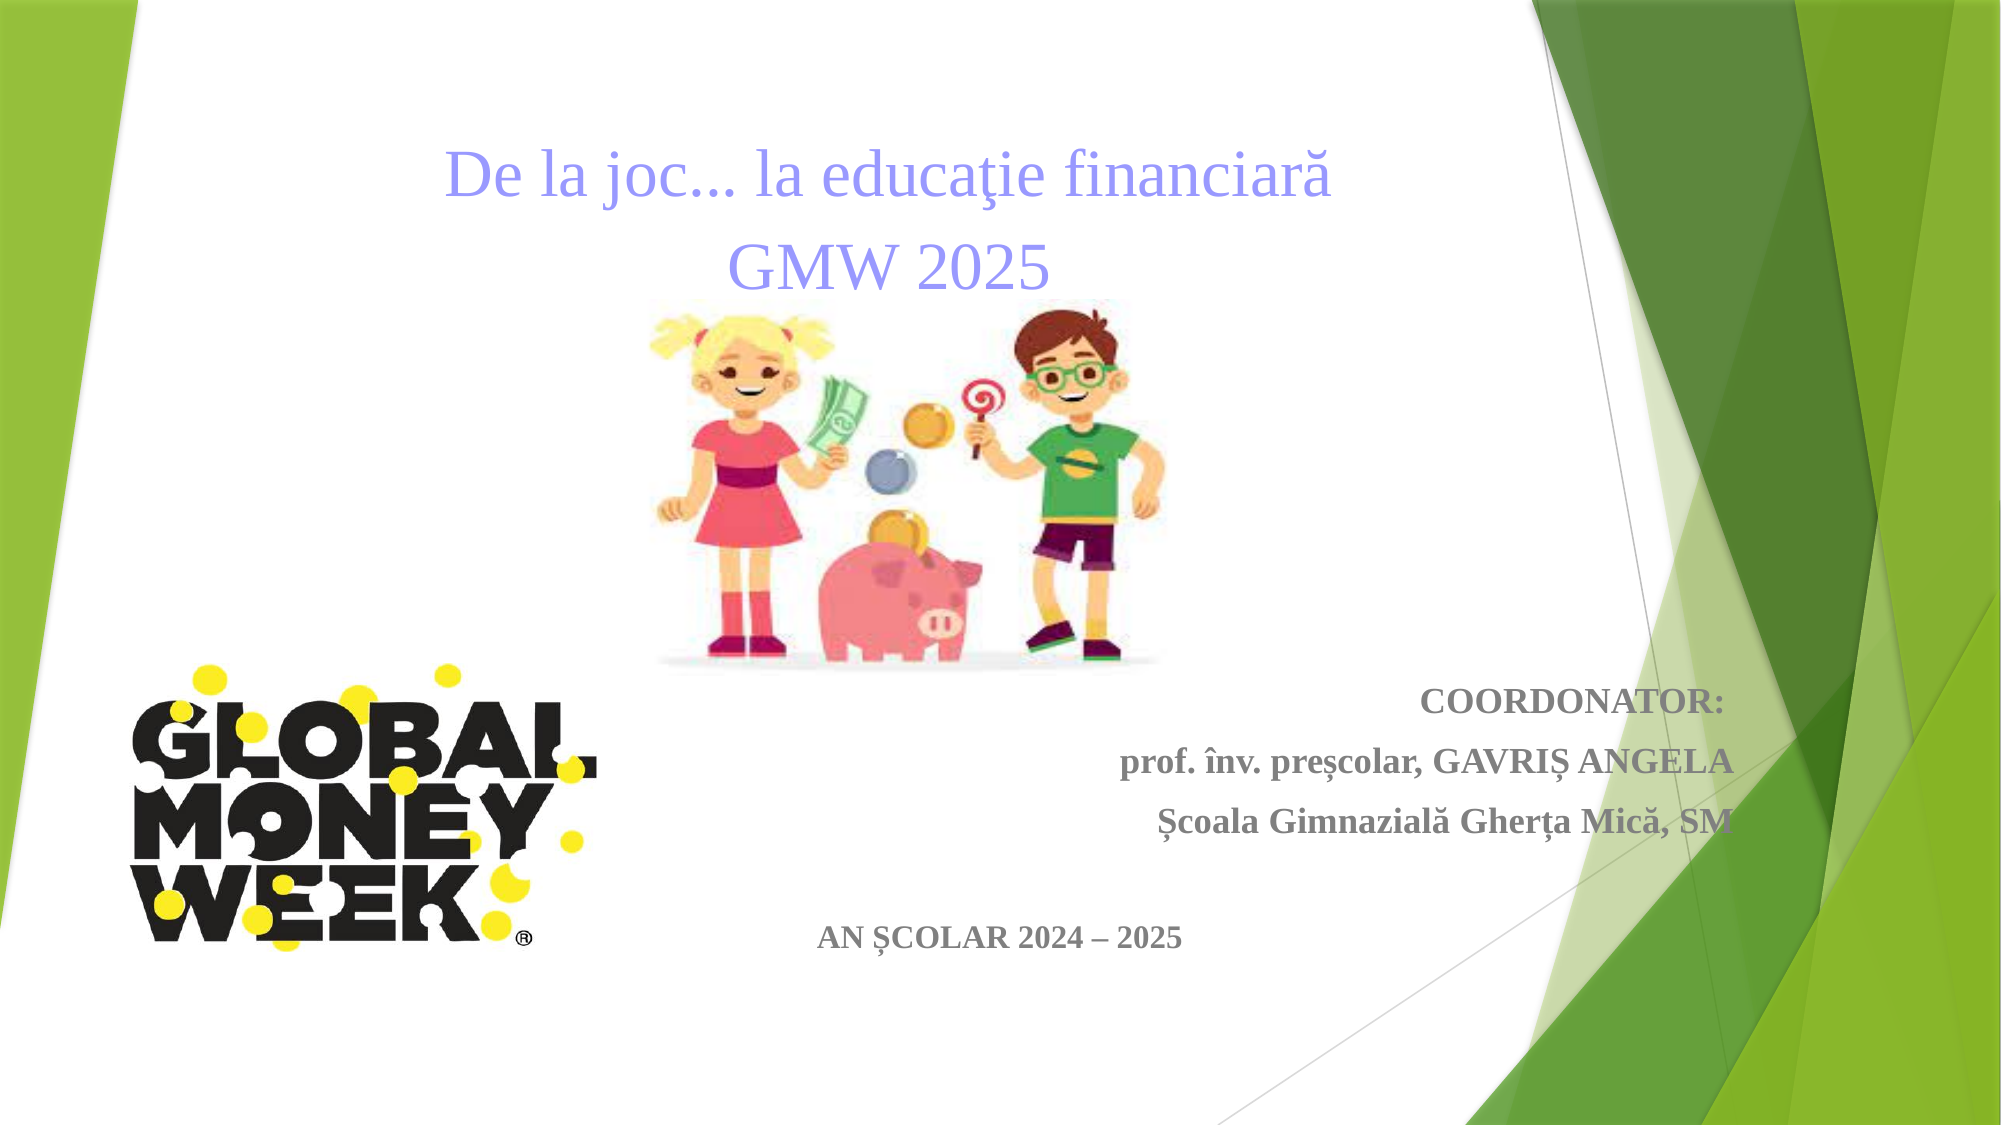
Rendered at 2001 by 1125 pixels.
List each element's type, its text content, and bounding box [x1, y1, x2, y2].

title De la joc... la educaţie financiară GMW 2025 [41, 57, 1738, 311]
picture [613, 298, 1203, 677]
subtitle COORDONATOR: prof. înv. preșcolar, GAVRIȘ ANGELA Școala Gimnazială Gherța Mică, SM AN ȘCOLAR 2024 – 2025 [249, 663, 1750, 973]
picture [129, 662, 598, 952]
